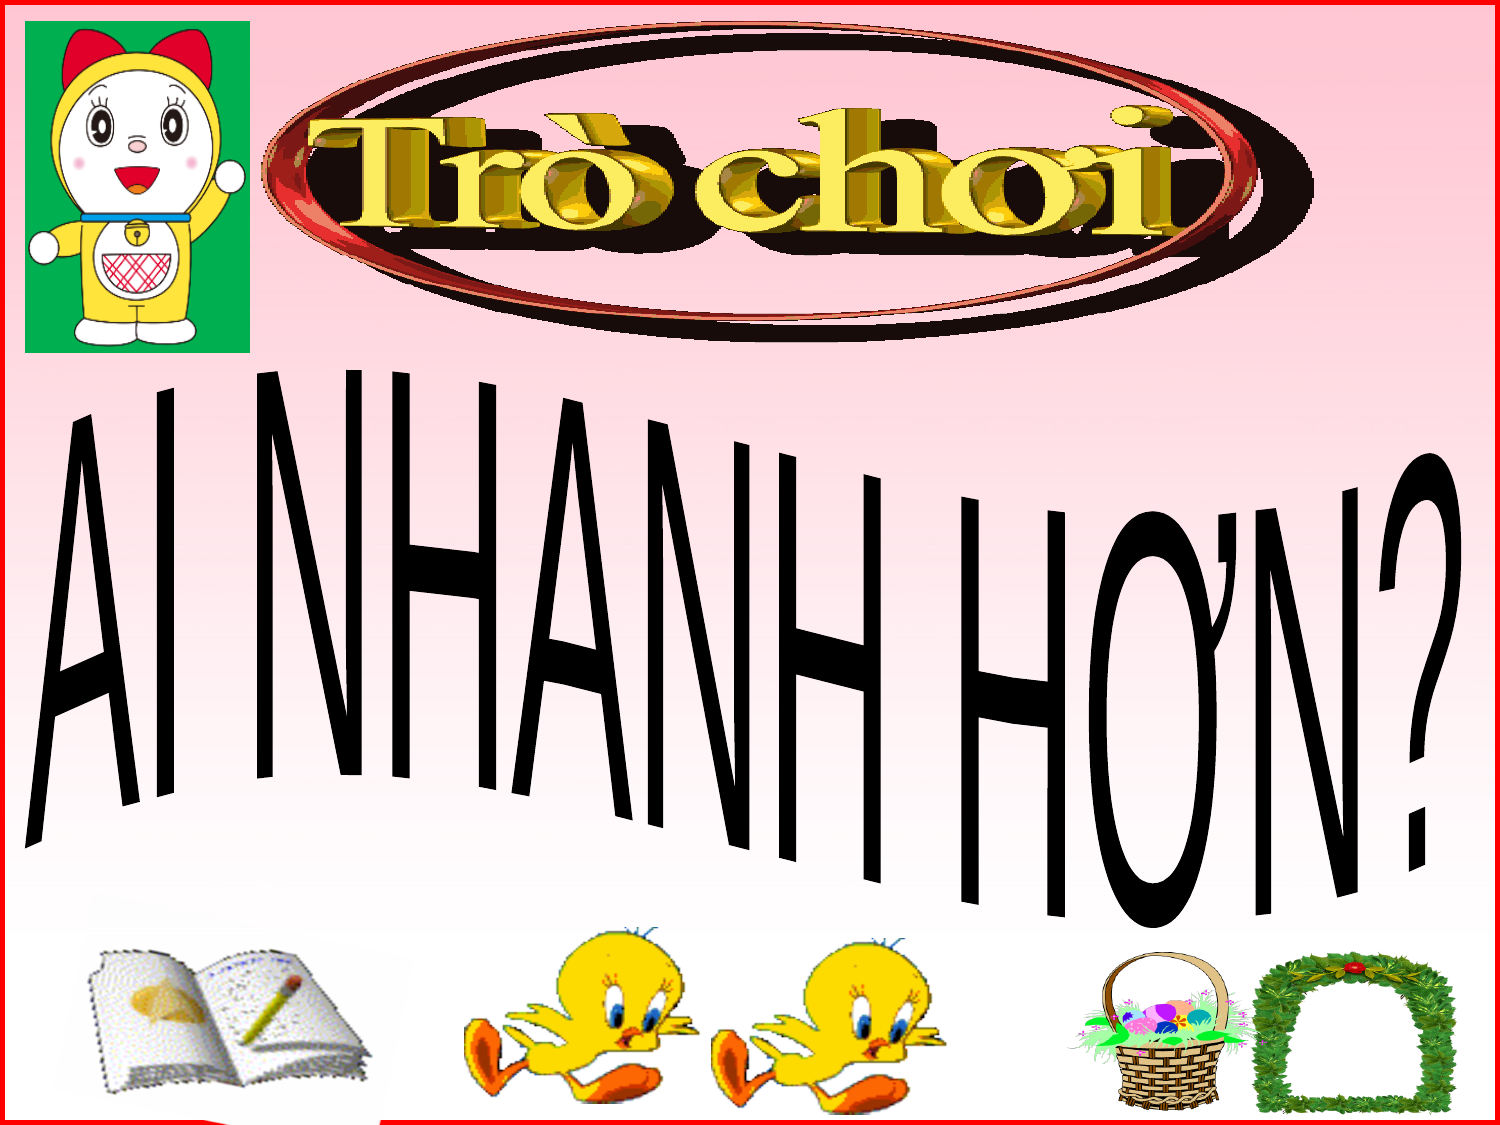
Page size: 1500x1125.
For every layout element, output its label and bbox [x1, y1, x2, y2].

text_box [0, 0, 1500, 1125]
picture [55, 894, 412, 1125]
picture [251, 21, 1317, 343]
picture [464, 927, 703, 1104]
list [24, 21, 251, 354]
picture [711, 938, 950, 1115]
picture [1066, 948, 1462, 1115]
